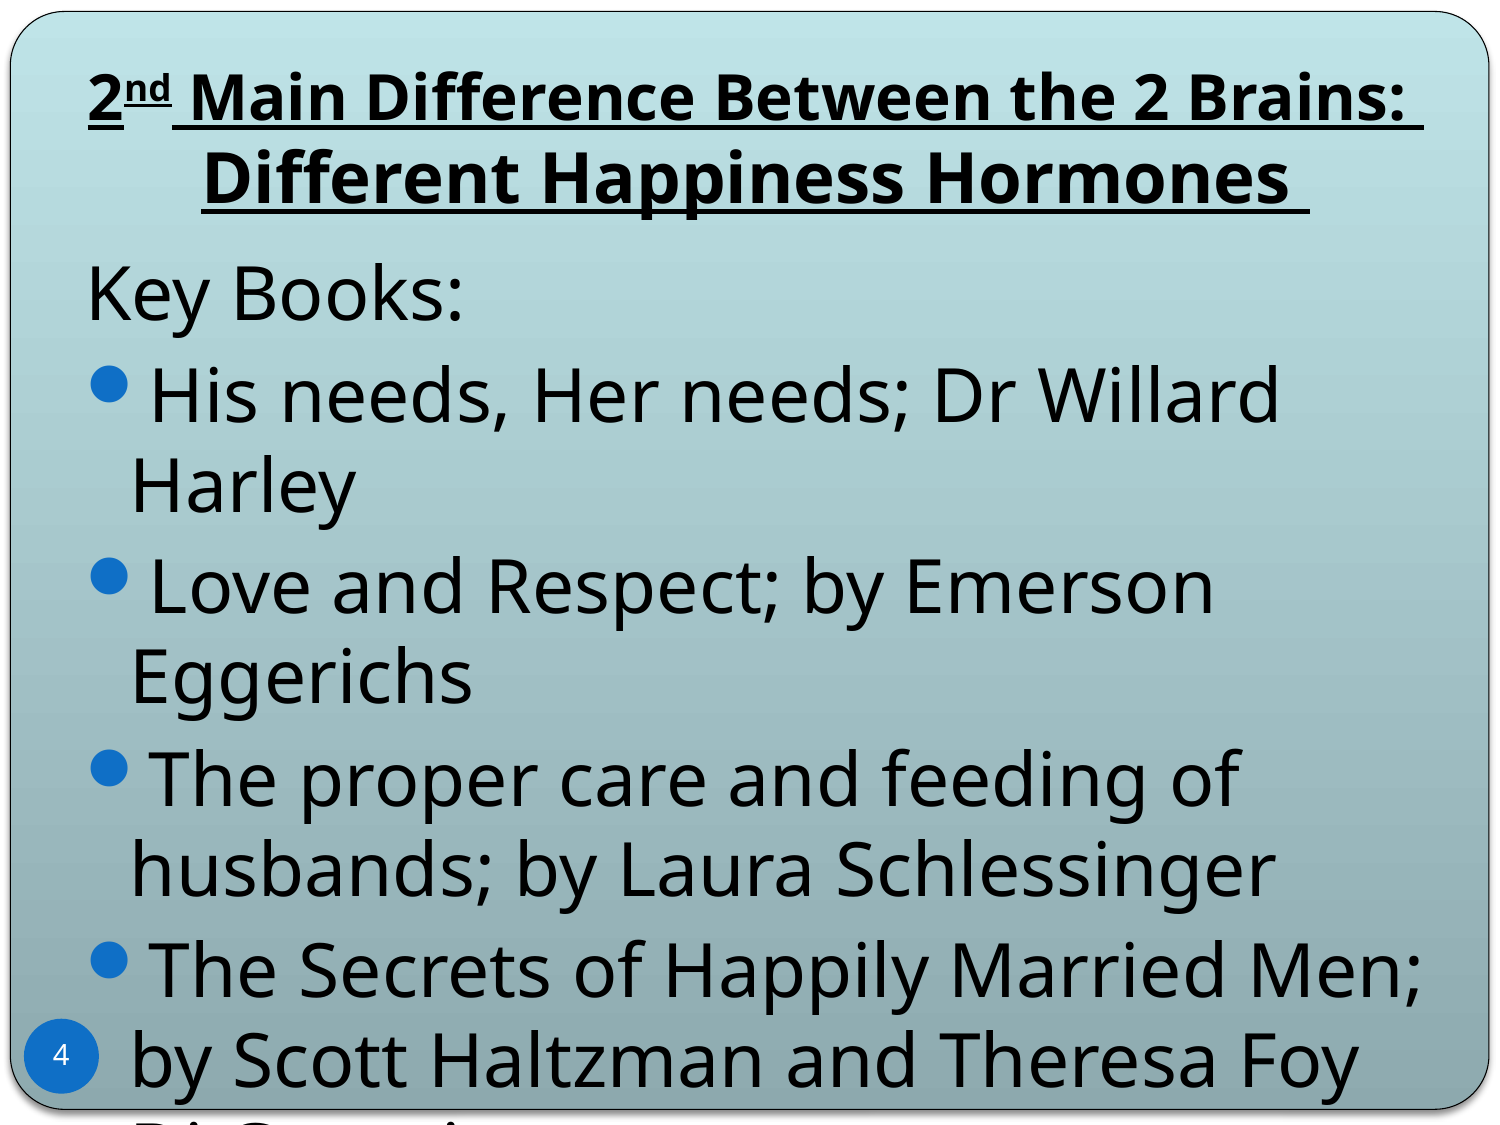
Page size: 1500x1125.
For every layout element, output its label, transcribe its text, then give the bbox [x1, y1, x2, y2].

title 2nd Main Difference Between the 2 Brains: Different Happiness Hormones [34, 44, 1477, 233]
slide_number 4 [23, 1018, 99, 1094]
list Key Books: His needs, Her needs; Dr Willard Harley Love and Respect; by Emerson Eggerichs The proper care and feeding of husbands; by Laura Schlessinger The Secrets of Happily Married Men; by Scott Haltzman and Theresa Foy Di Geronimo [70, 237, 1466, 988]
